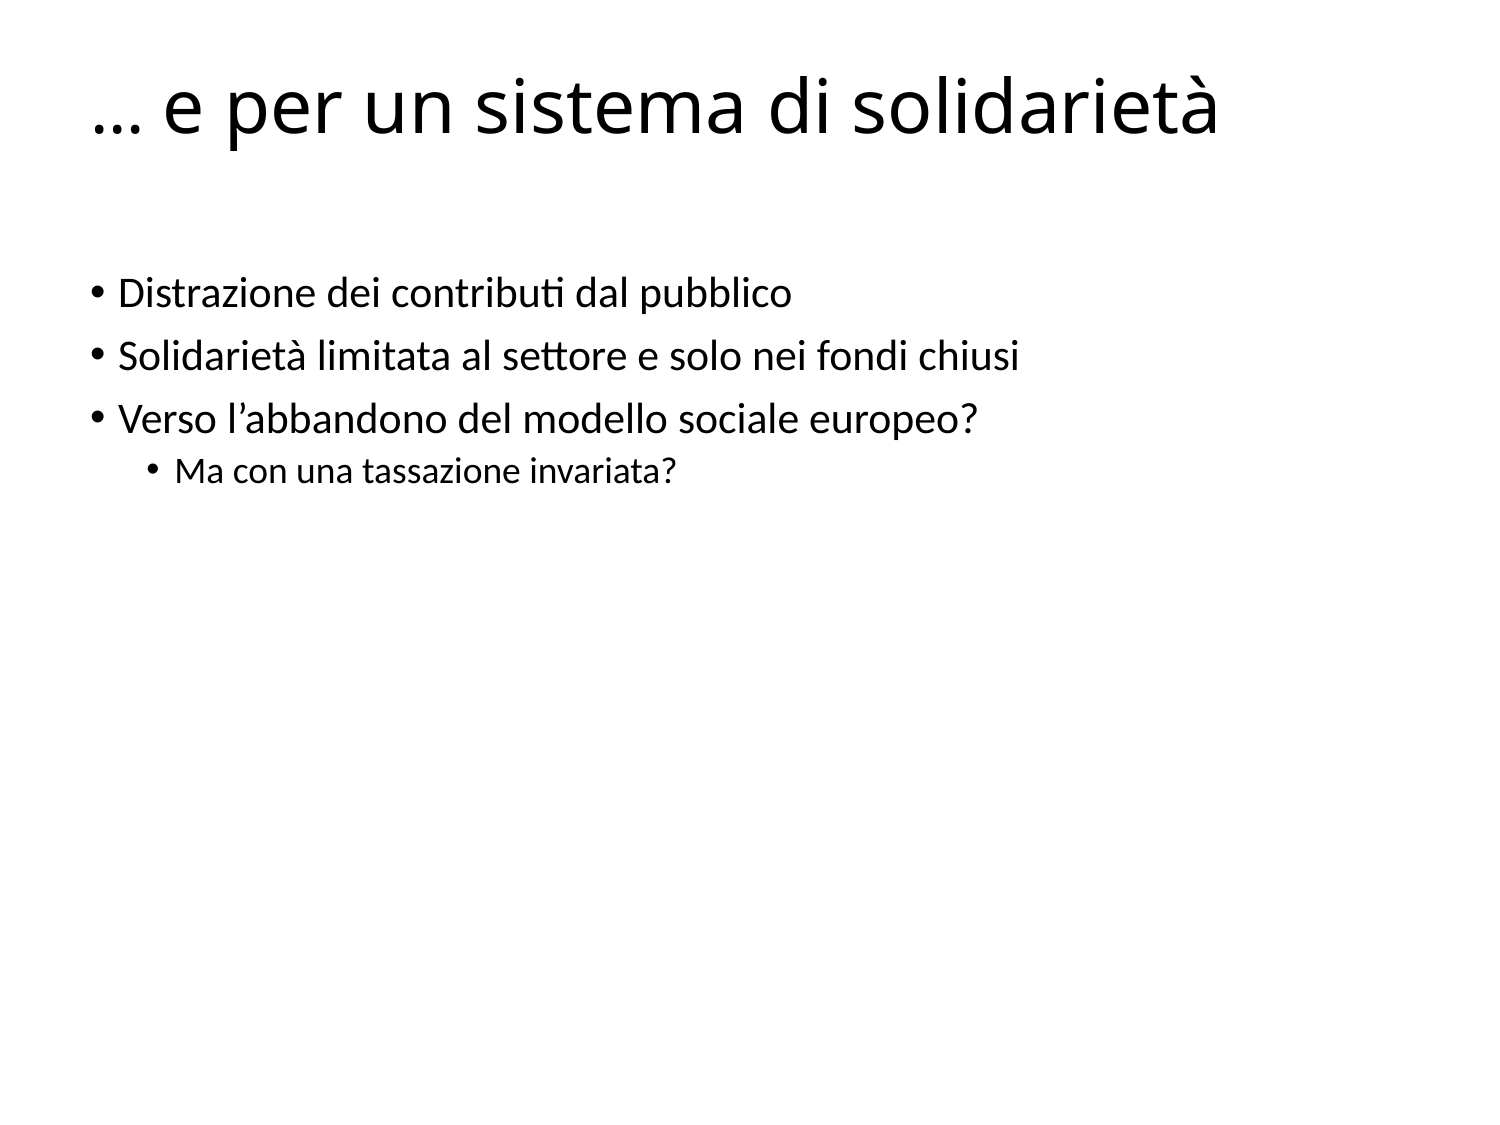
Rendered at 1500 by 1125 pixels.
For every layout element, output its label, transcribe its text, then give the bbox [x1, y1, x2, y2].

title … e per un sistema di solidarietà [75, 45, 1425, 173]
list Distrazione dei contributi dal pubblico Solidarietà limitata al settore e solo nei fondi chiusi Verso l’abbandono del modello sociale europeo? Ma con una tassazione invariata? [75, 262, 1425, 846]
